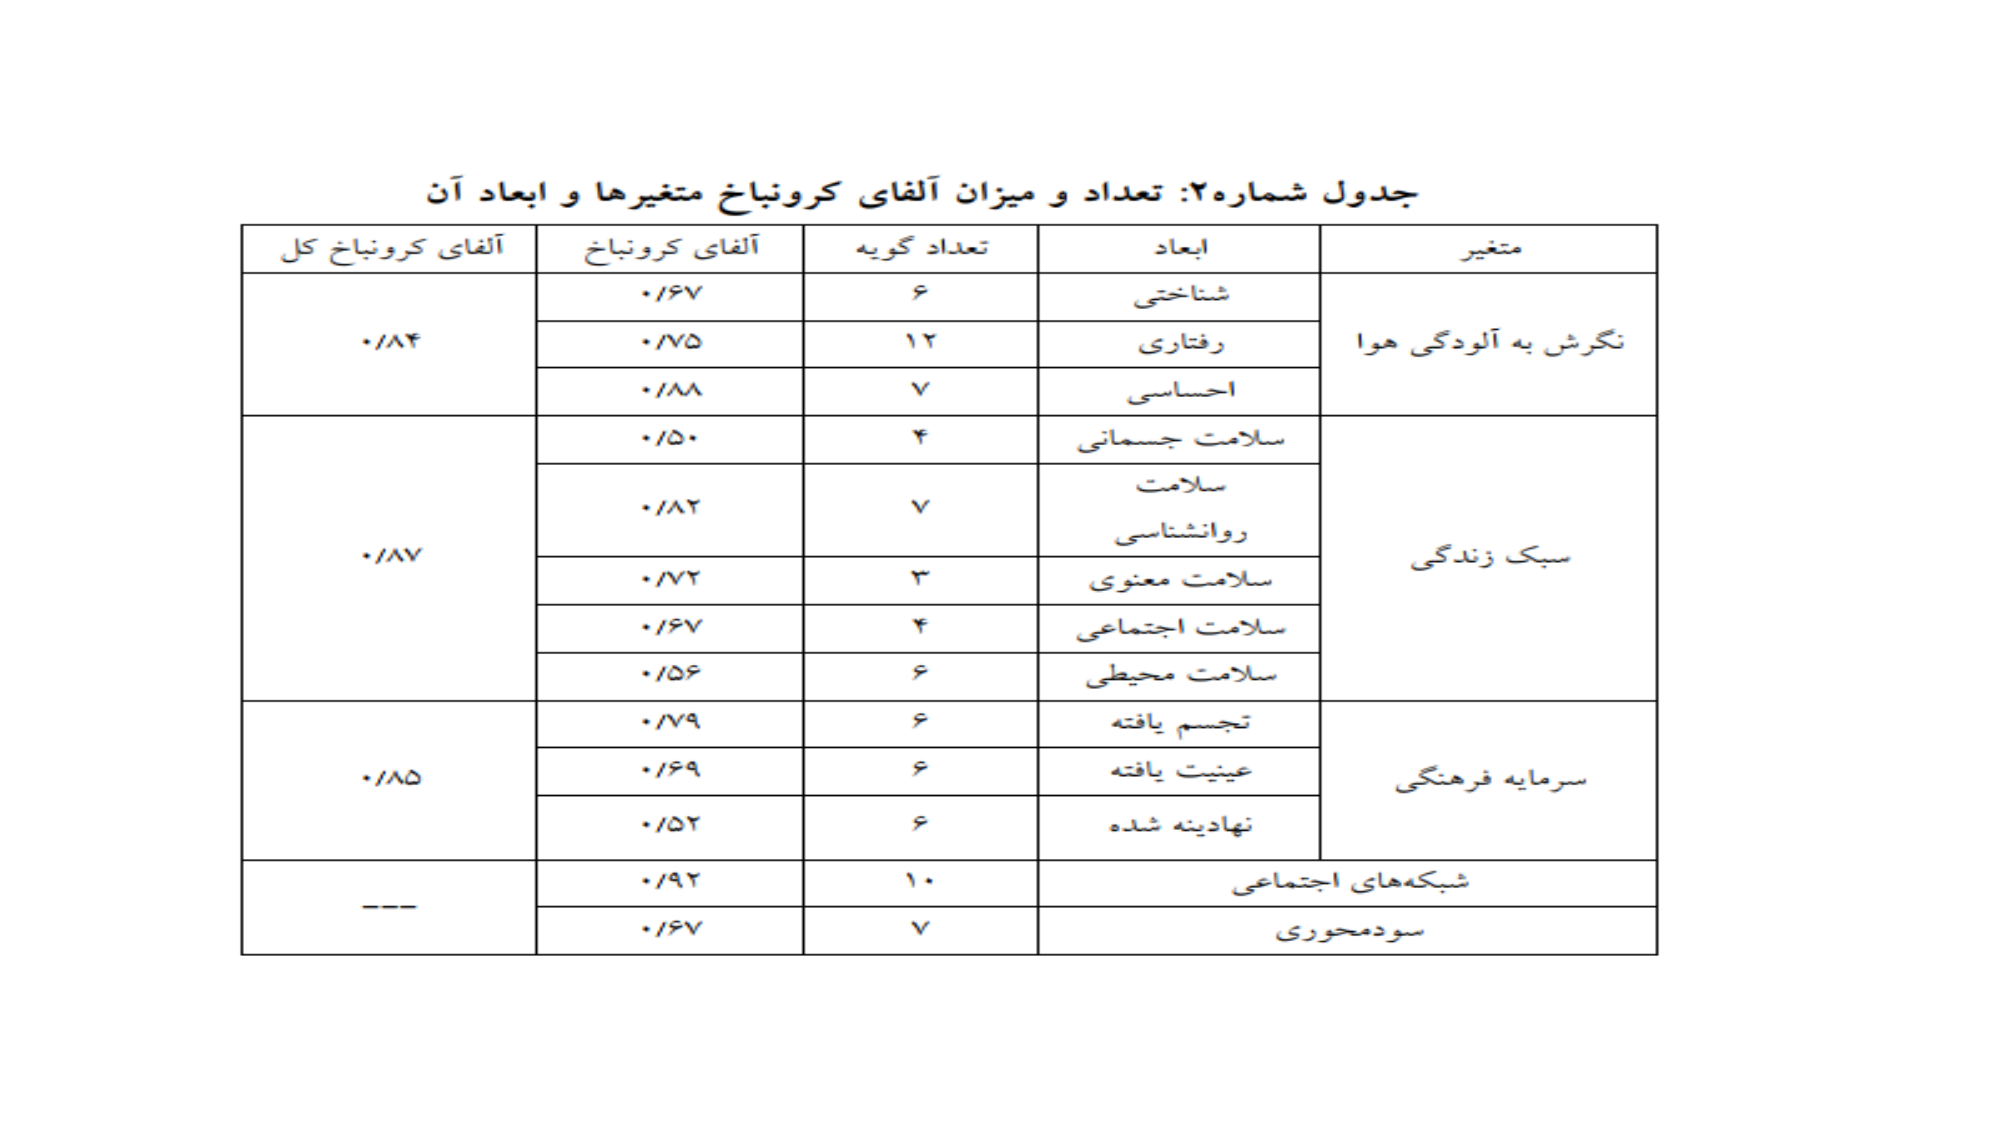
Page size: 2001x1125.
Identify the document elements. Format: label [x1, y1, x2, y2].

list [204, 168, 1739, 1014]
